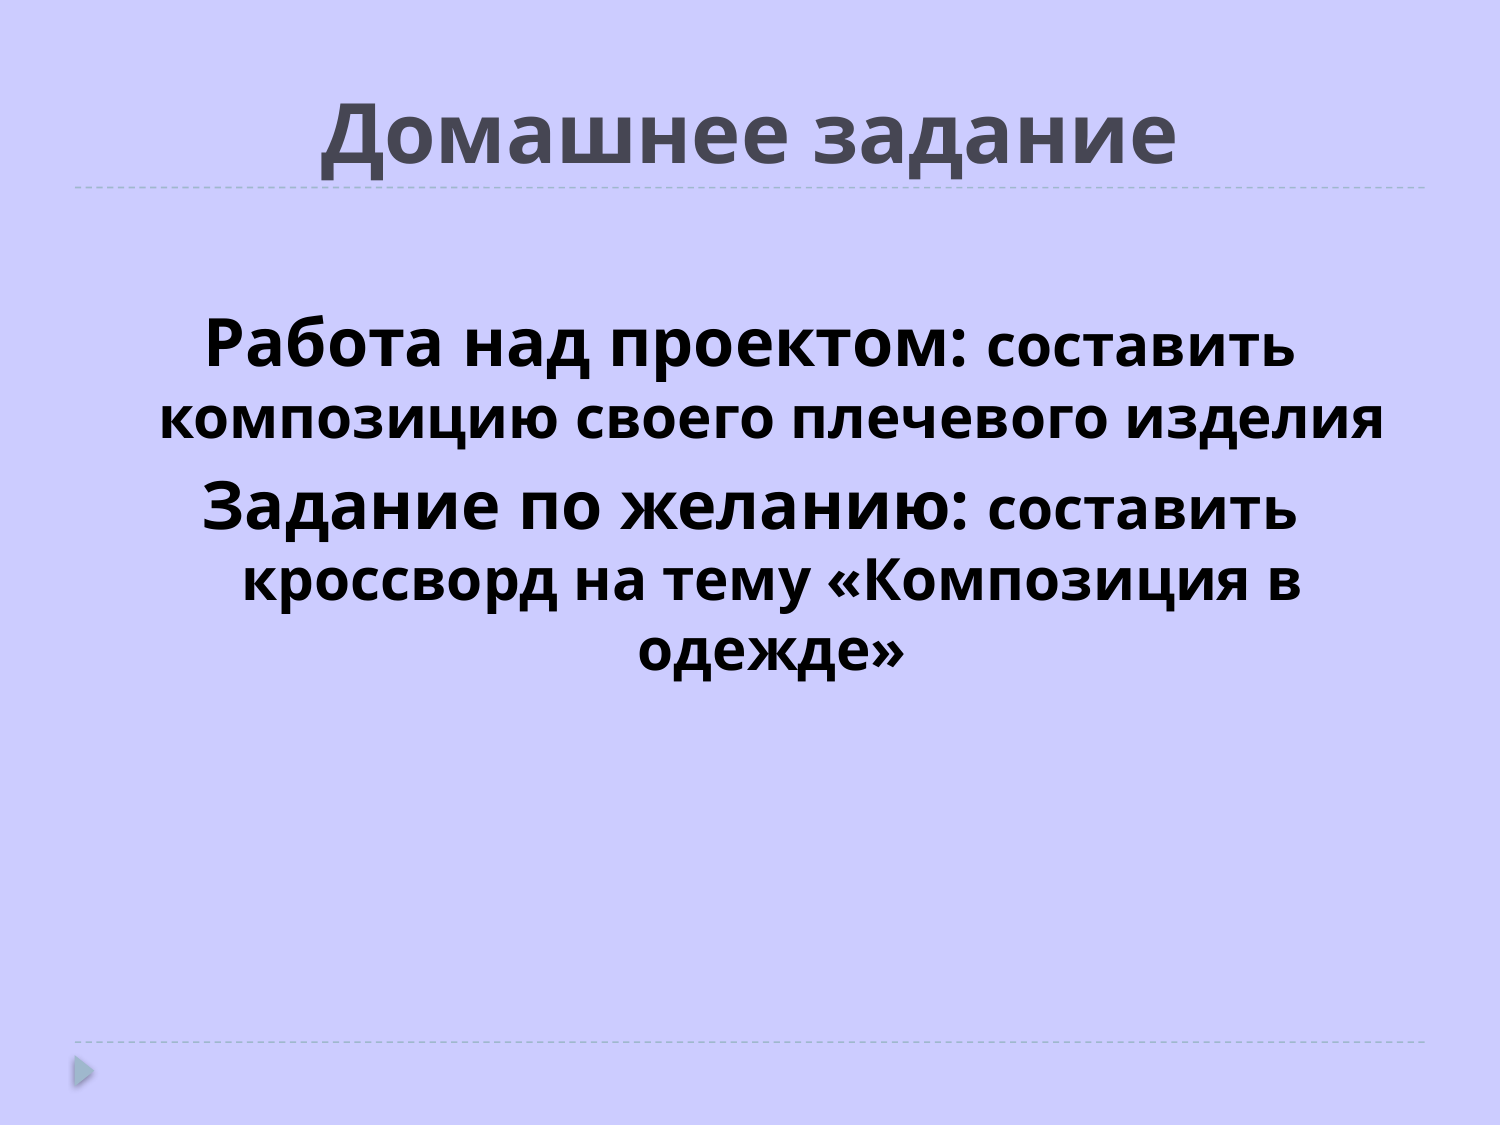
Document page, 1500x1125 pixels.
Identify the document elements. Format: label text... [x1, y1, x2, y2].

list Работа над проектом: составить композицию своего плечевого изделия Задание по желанию: составить кроссворд на тему «Композиция в одежде» [75, 200, 1425, 1010]
title Домашнее задание [75, 24, 1425, 188]
